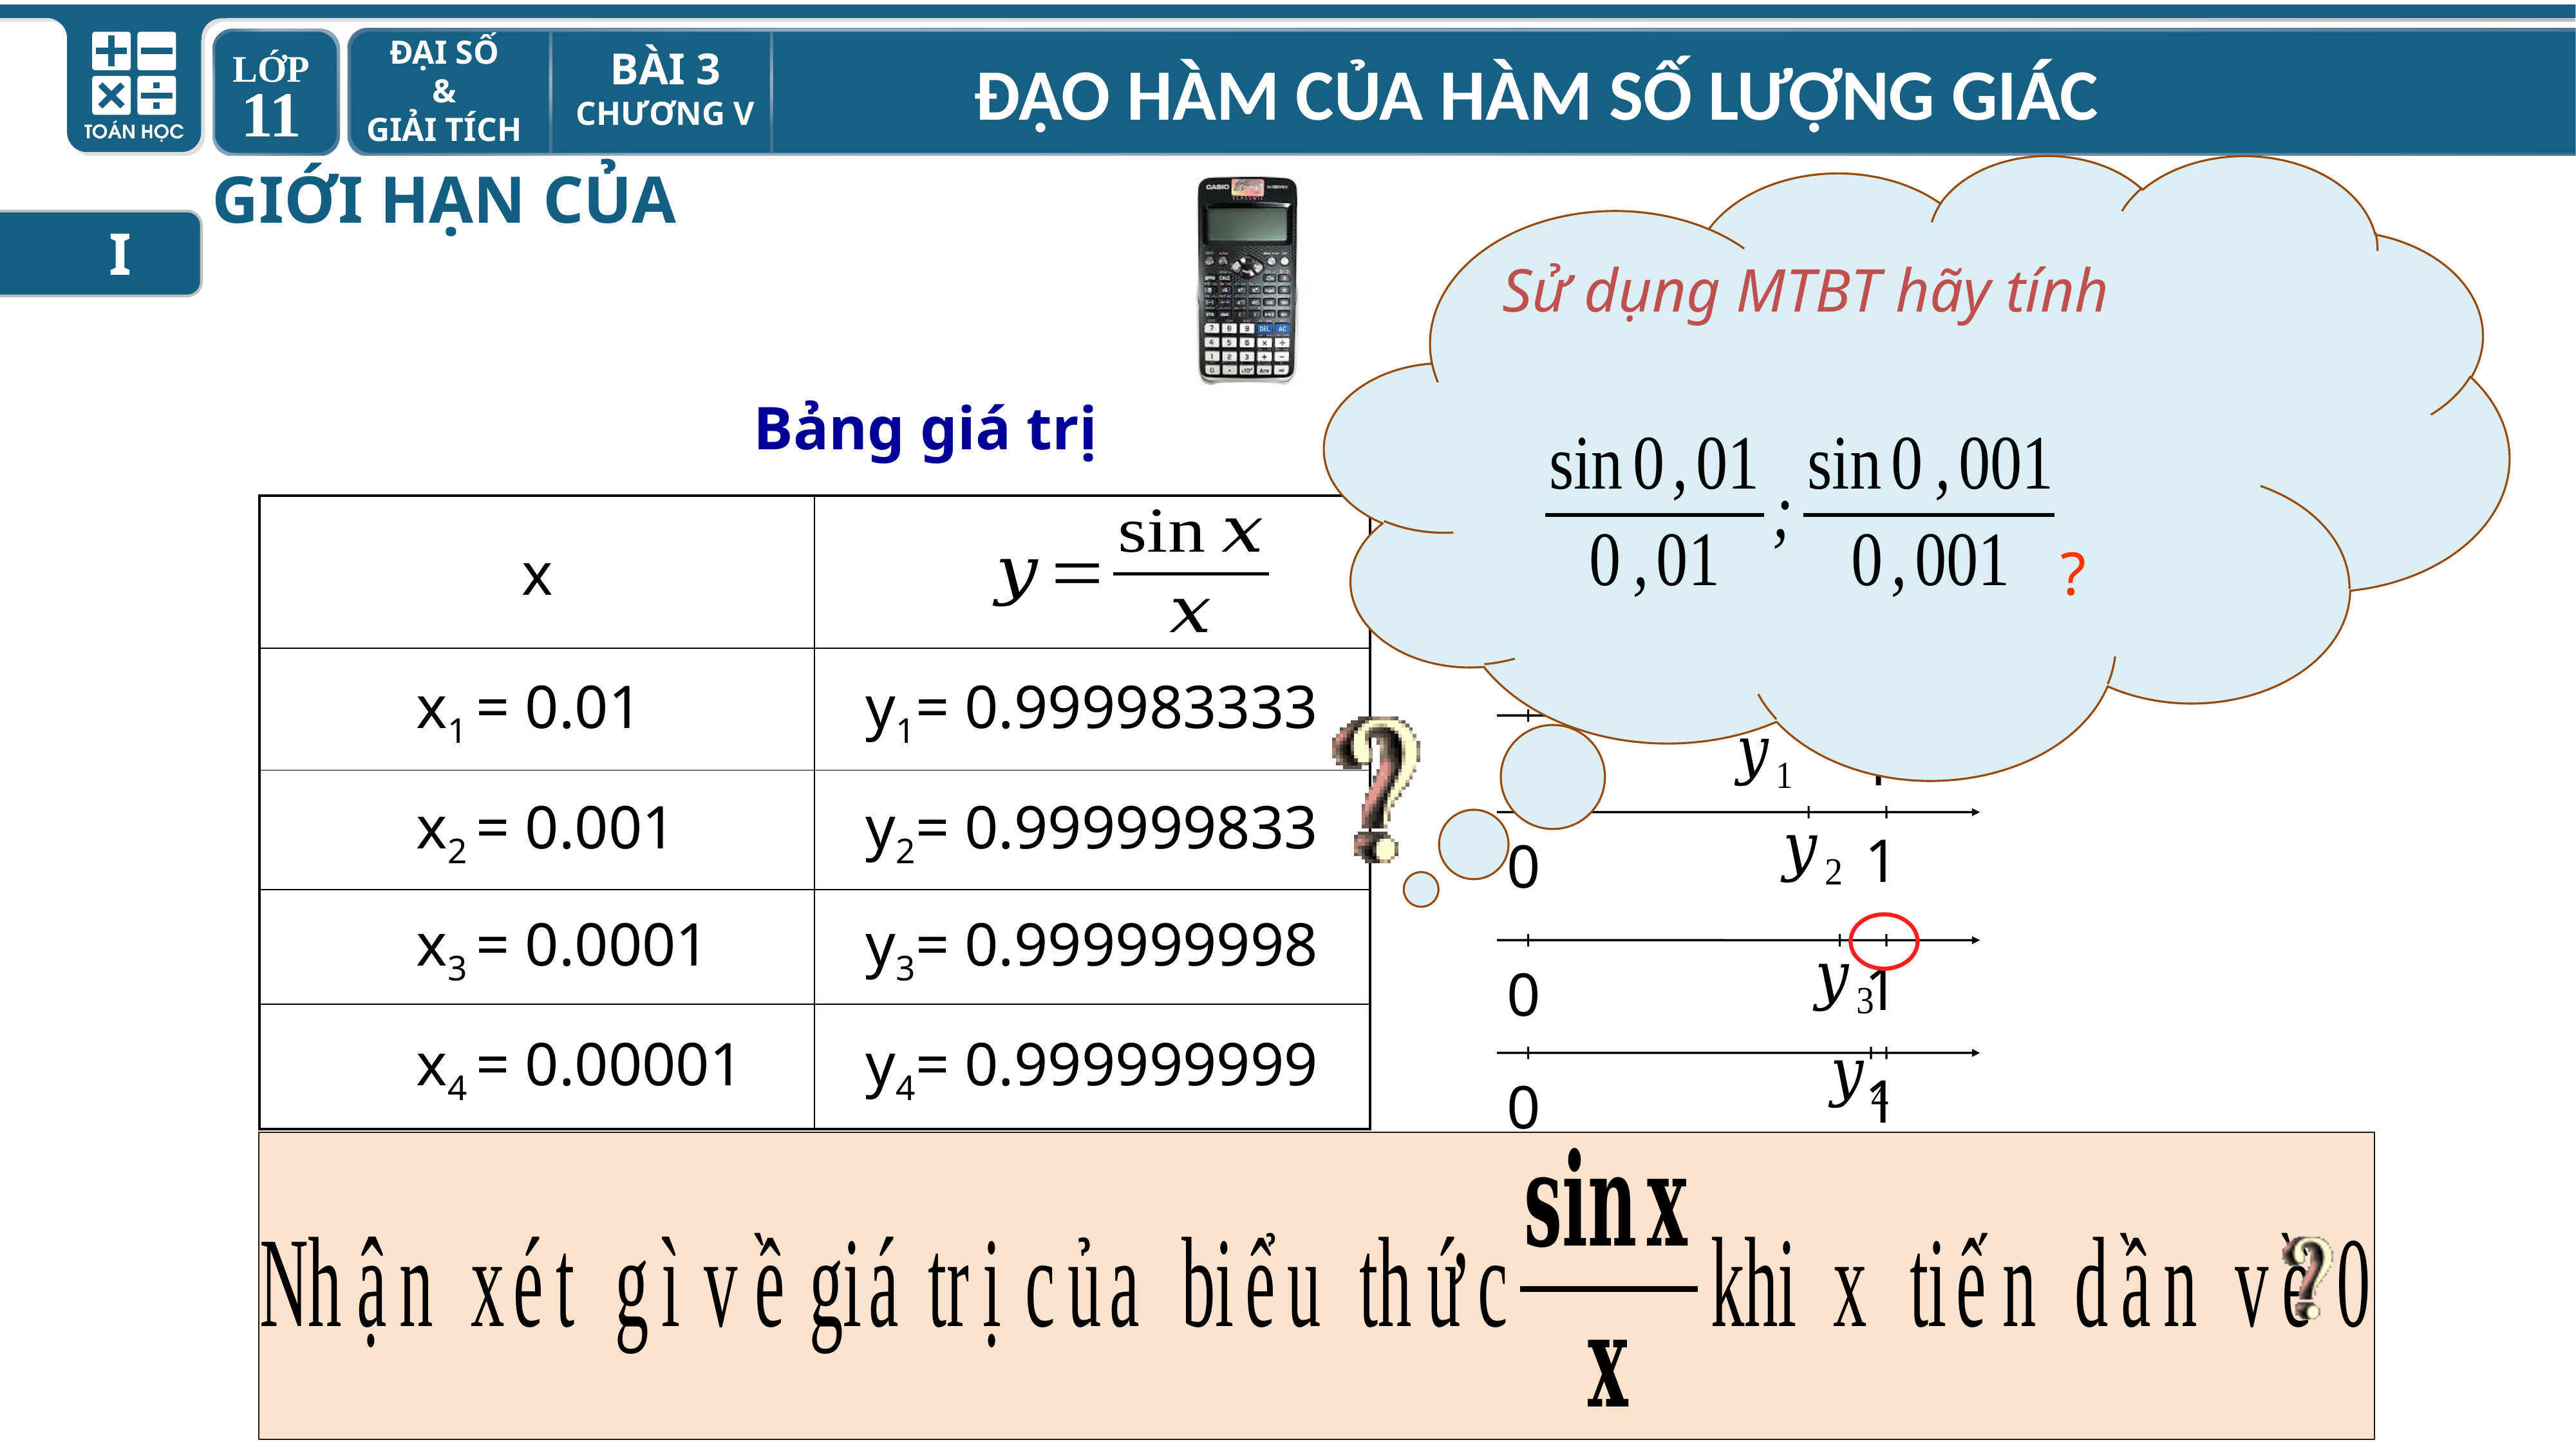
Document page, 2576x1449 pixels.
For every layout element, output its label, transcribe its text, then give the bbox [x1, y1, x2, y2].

table_cell x2 = 0.001 [261, 771, 814, 889]
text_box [1496, 902, 1980, 1130]
picture [1132, 168, 1285, 394]
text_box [0, 153, 1136, 333]
table_header x [261, 497, 720, 648]
table_cell y3= 0.999999998 [815, 890, 1369, 1004]
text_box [259, 1132, 2374, 1439]
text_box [724, 386, 1273, 649]
table_cell x4 = 0.00001 [261, 1005, 814, 1128]
table_cell x3 = 0.0001 [261, 890, 814, 1004]
table_cell y1= 0.999983333 [815, 649, 1281, 770]
table_cell y2= 0.999999833 [815, 771, 1281, 889]
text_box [1285, 153, 2510, 895]
table_cell x1 = 0.01 [261, 649, 814, 770]
table_header [1275, 497, 1281, 648]
table_cell y4= 0.999999999 [815, 1005, 1369, 1128]
